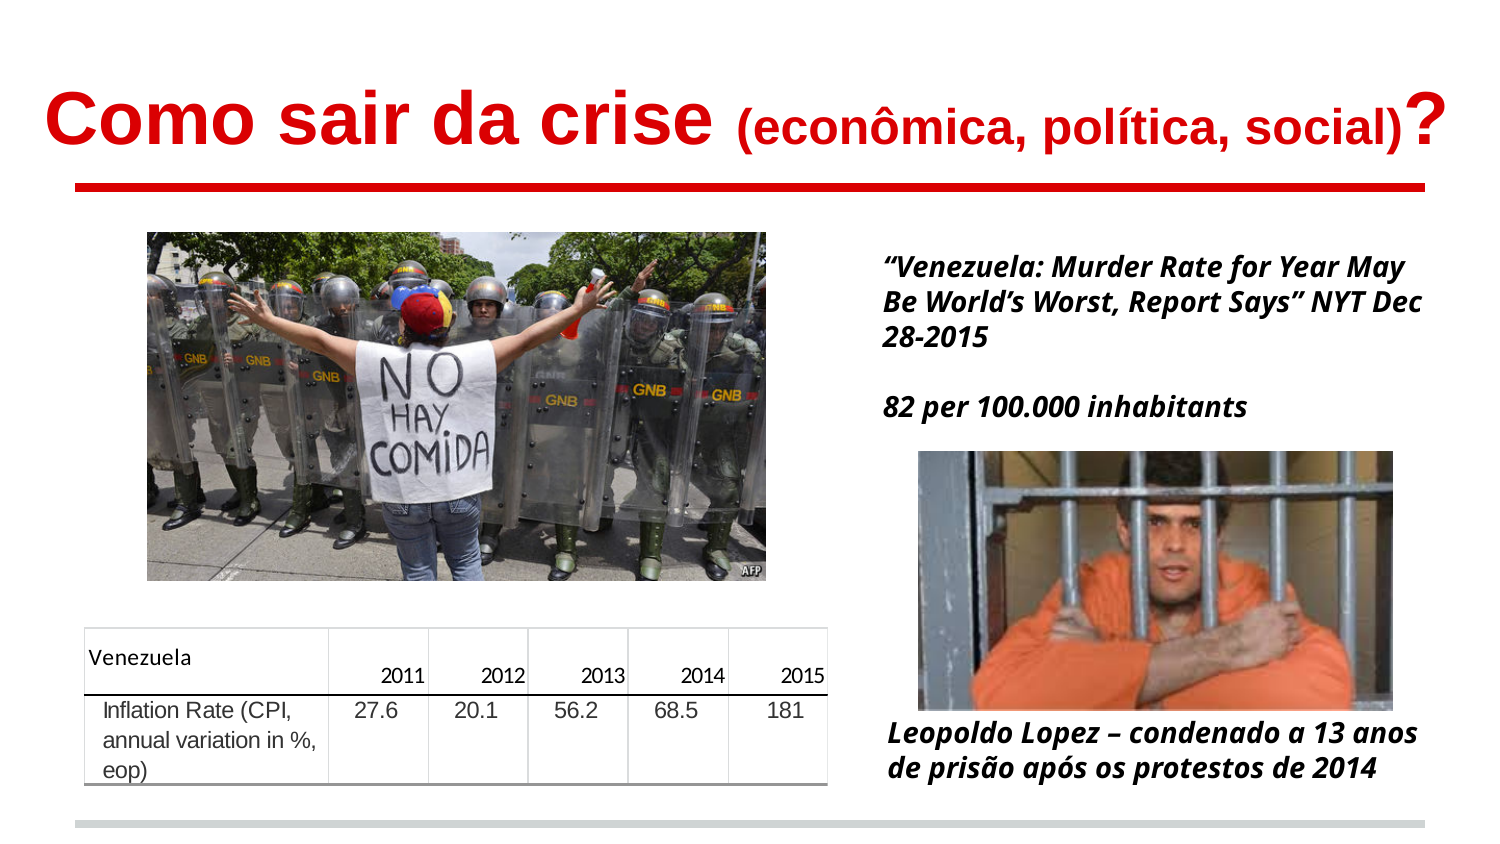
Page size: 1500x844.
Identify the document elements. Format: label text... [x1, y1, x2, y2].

picture [146, 232, 766, 582]
picture [918, 451, 1393, 711]
text_box “Venezuela: Murder Rate for Year May Be World’s Worst, Report Says” NYT Dec 28-2015 82 per 100.000 inhabitants [868, 241, 1443, 431]
title Como sair da crise (econômica, política, social)? [29, 33, 1483, 175]
text_box Leopoldo Lopez – condenado a 13 anos de prisão após os protestos de 2014 [872, 706, 1448, 792]
picture [83, 626, 830, 787]
